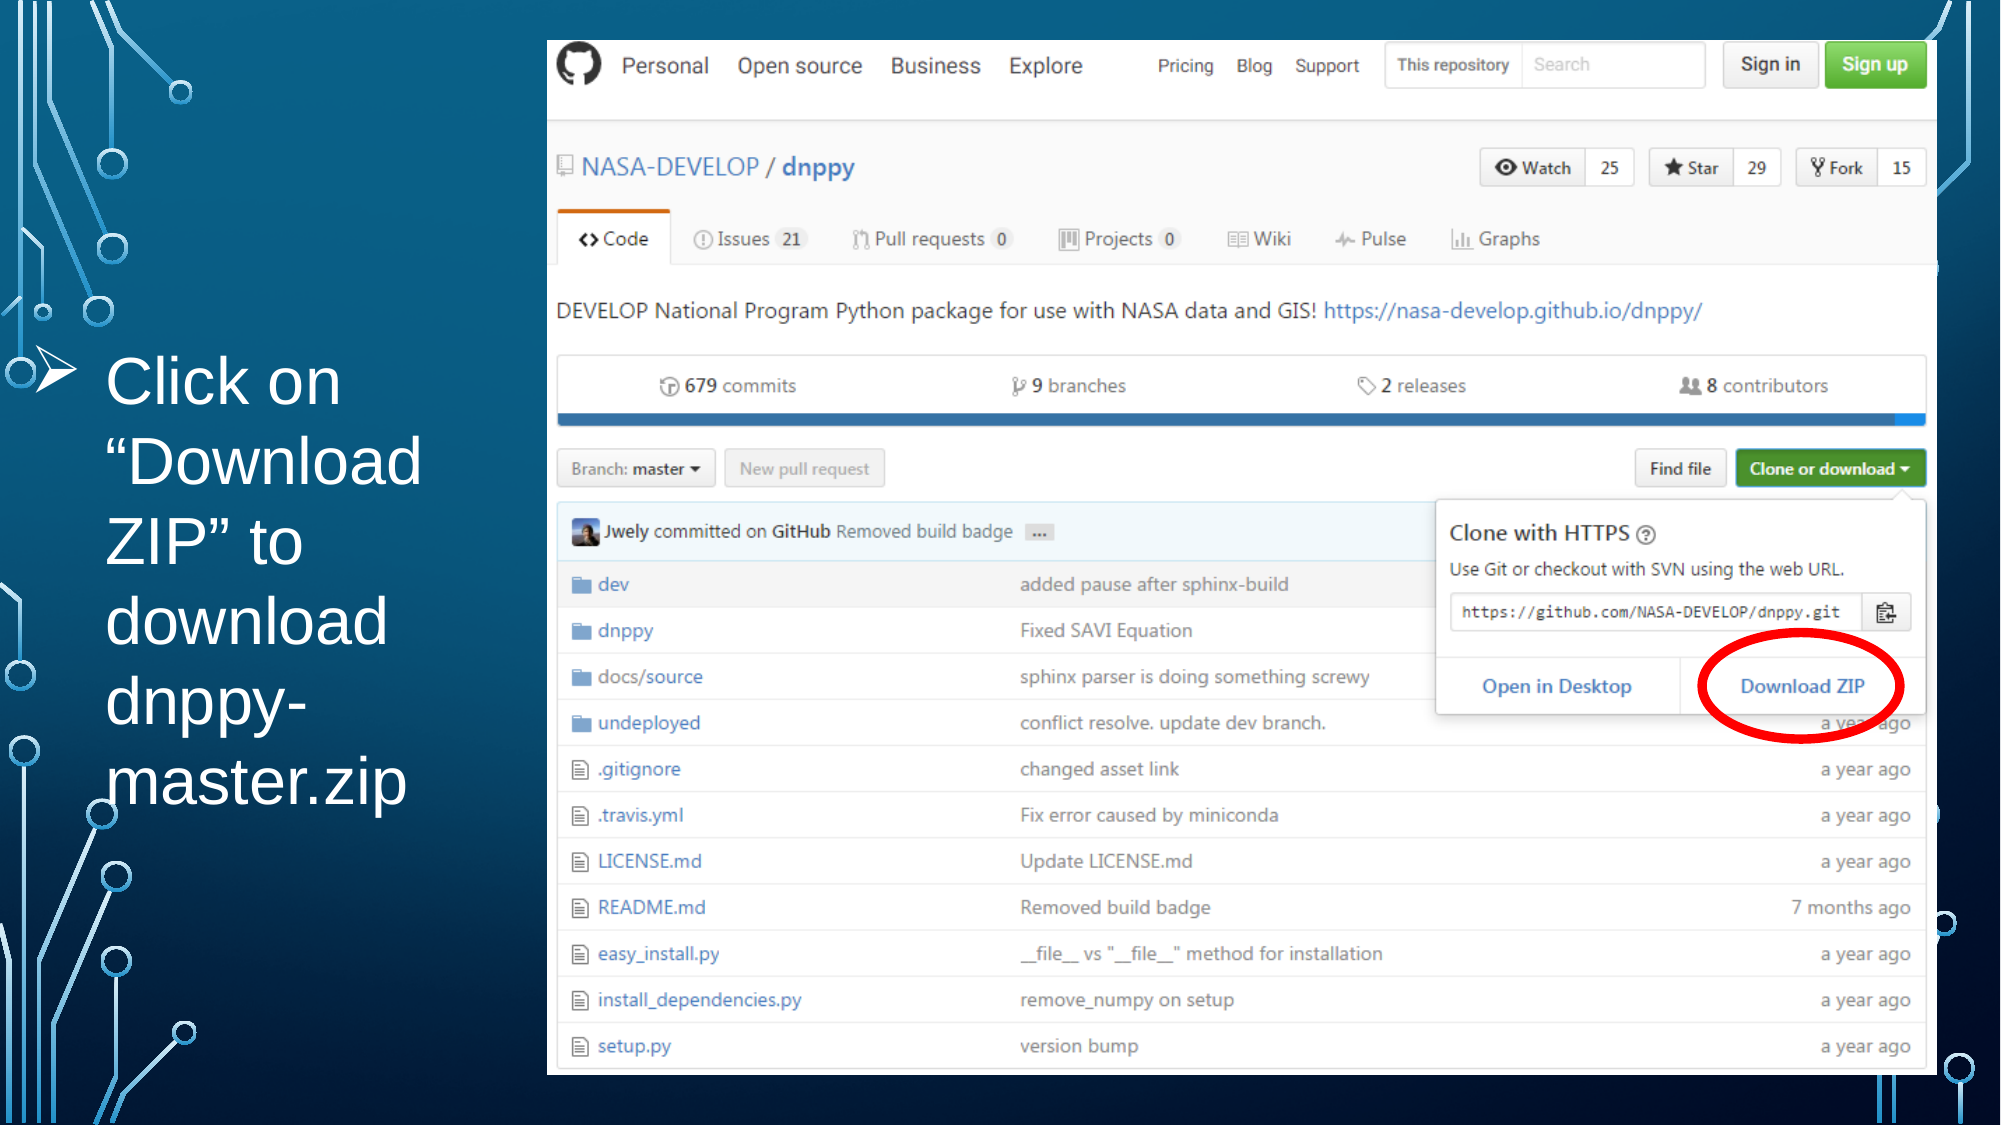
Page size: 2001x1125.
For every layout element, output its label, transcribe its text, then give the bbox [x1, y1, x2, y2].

text_box Click on “Download ZIP” to download dnppy-master.zip [15, 330, 547, 825]
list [547, 40, 1937, 1076]
